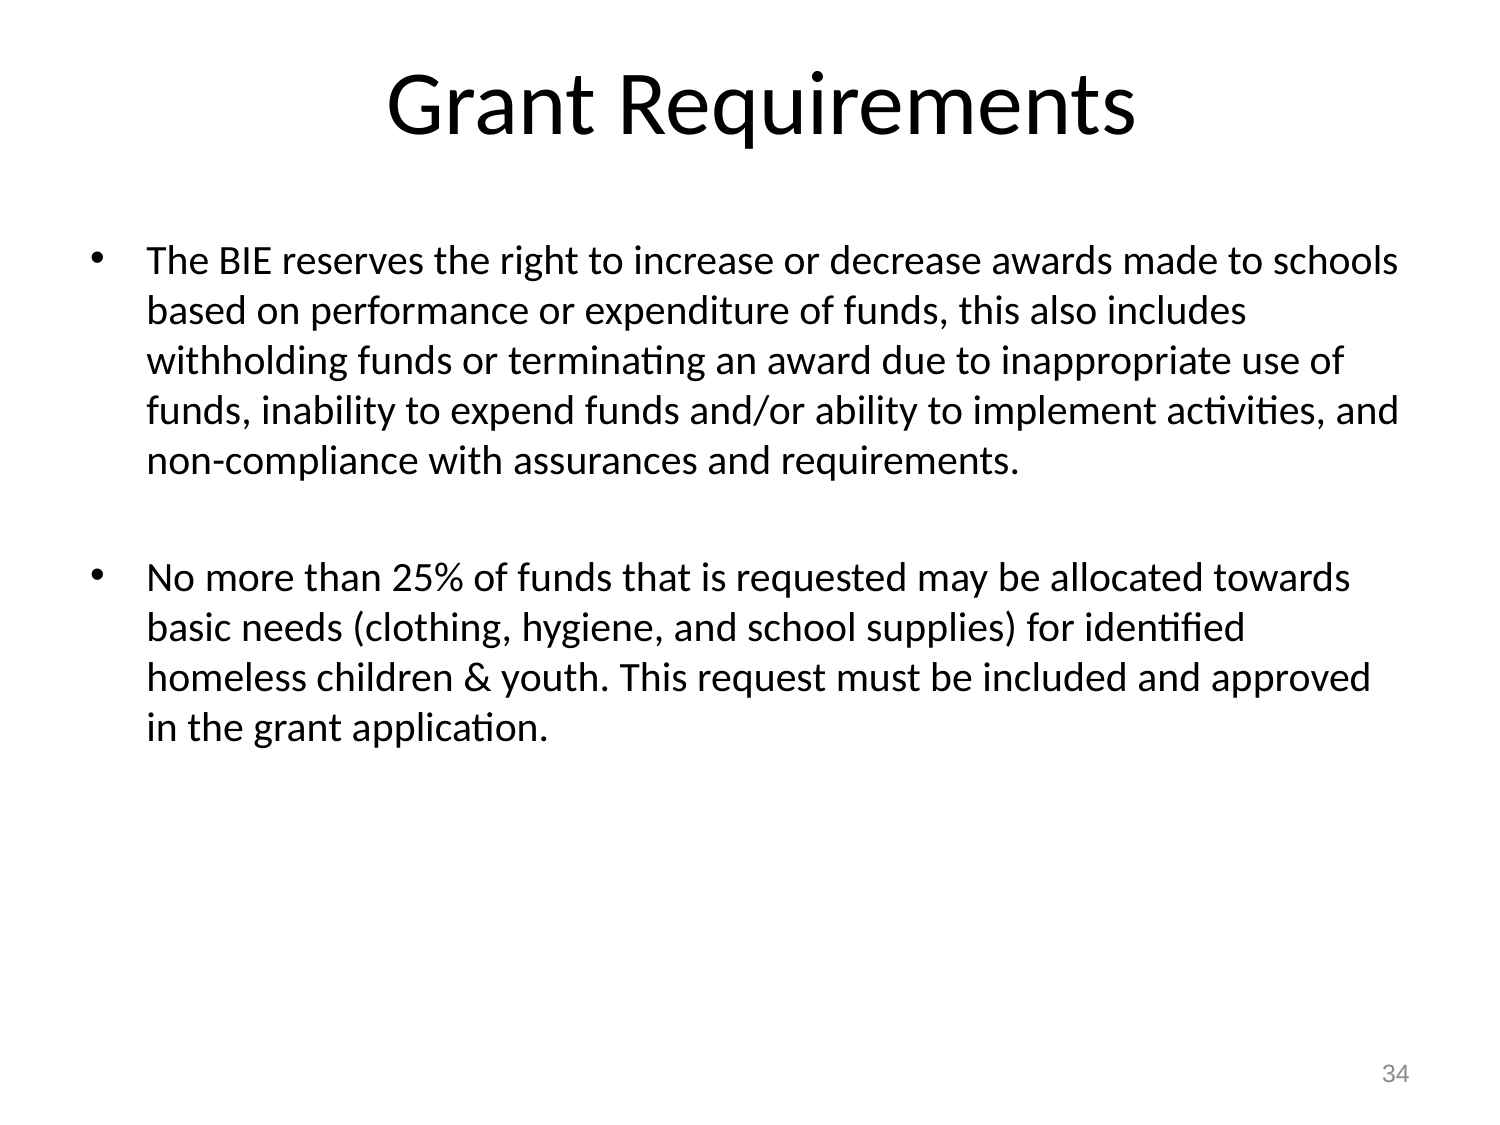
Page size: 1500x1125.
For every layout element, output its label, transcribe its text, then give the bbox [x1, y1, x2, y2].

list The BIE reserves the right to increase or decrease awards made to schools based on performance or expenditure of funds, this also includes withholding funds or terminating an award due to inappropriate use of funds, inability to expend funds and/or ability to implement activities, and non-compliance with assurances and requirements. No more than 25% of funds that is requested may be allocated towards basic needs (clothing, hygiene, and school supplies) for identified homeless children & youth. This request must be included and approved in the grant application. [75, 224, 1425, 968]
title Grant Requirements [150, 3, 1375, 192]
slide_number 34 [1074, 1042, 1425, 1103]
